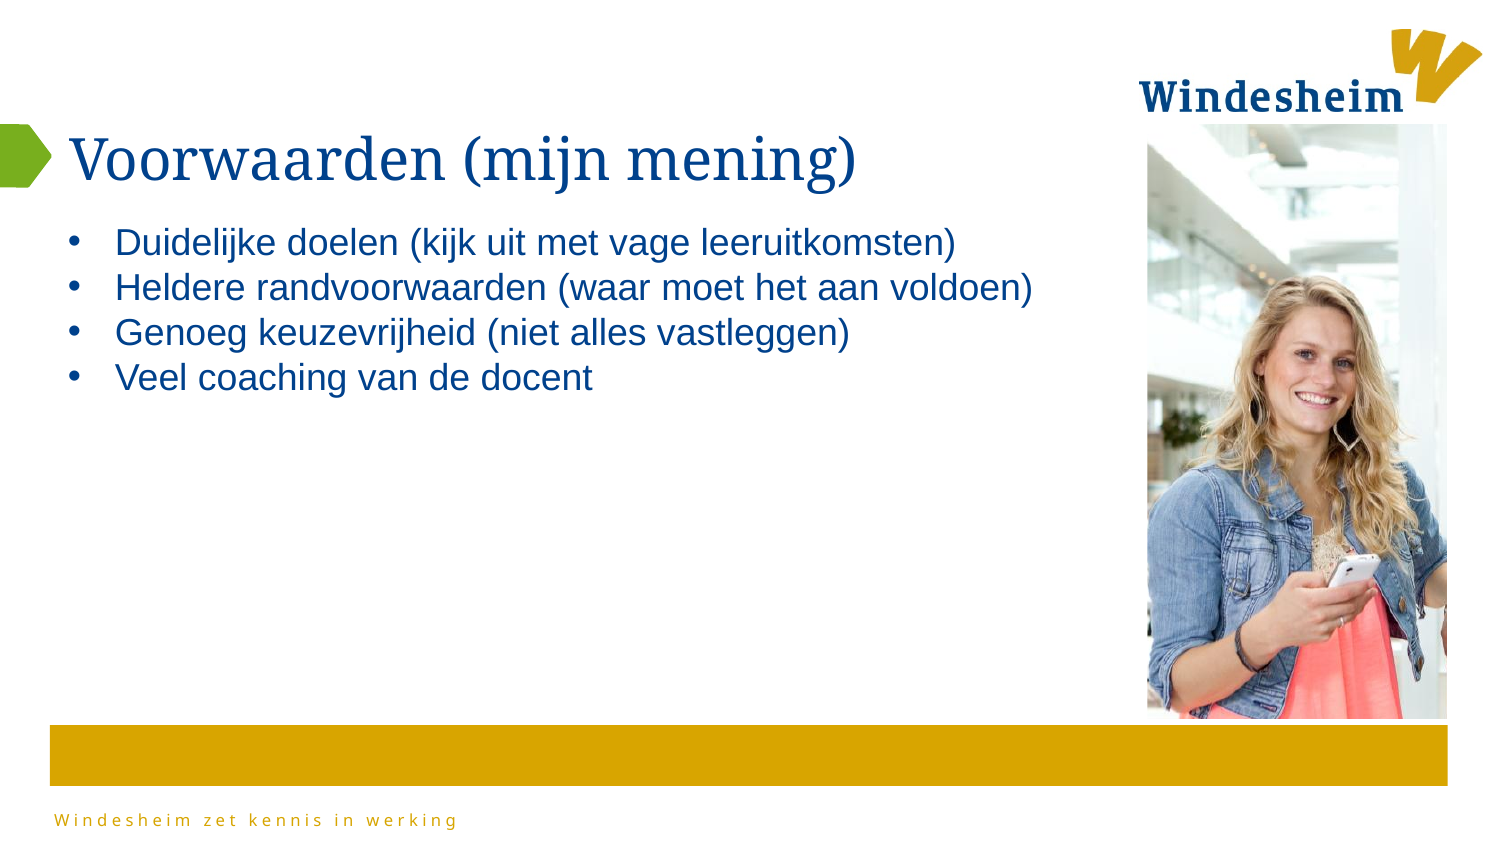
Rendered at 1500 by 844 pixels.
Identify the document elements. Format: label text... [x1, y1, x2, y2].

picture [1139, 29, 1483, 112]
picture [1147, 124, 1447, 719]
title Voorwaarden (mijn mening) [54, 114, 1105, 195]
picture [49, 725, 1448, 786]
subtitle Duidelijke doelen (kijk uit met vage leeruitkomsten) Heldere randvoorwaarden (waar moet het aan voldoen) Genoeg keuzevrijheid (niet alles vastleggen) Veel coaching van de docent [53, 210, 1105, 713]
